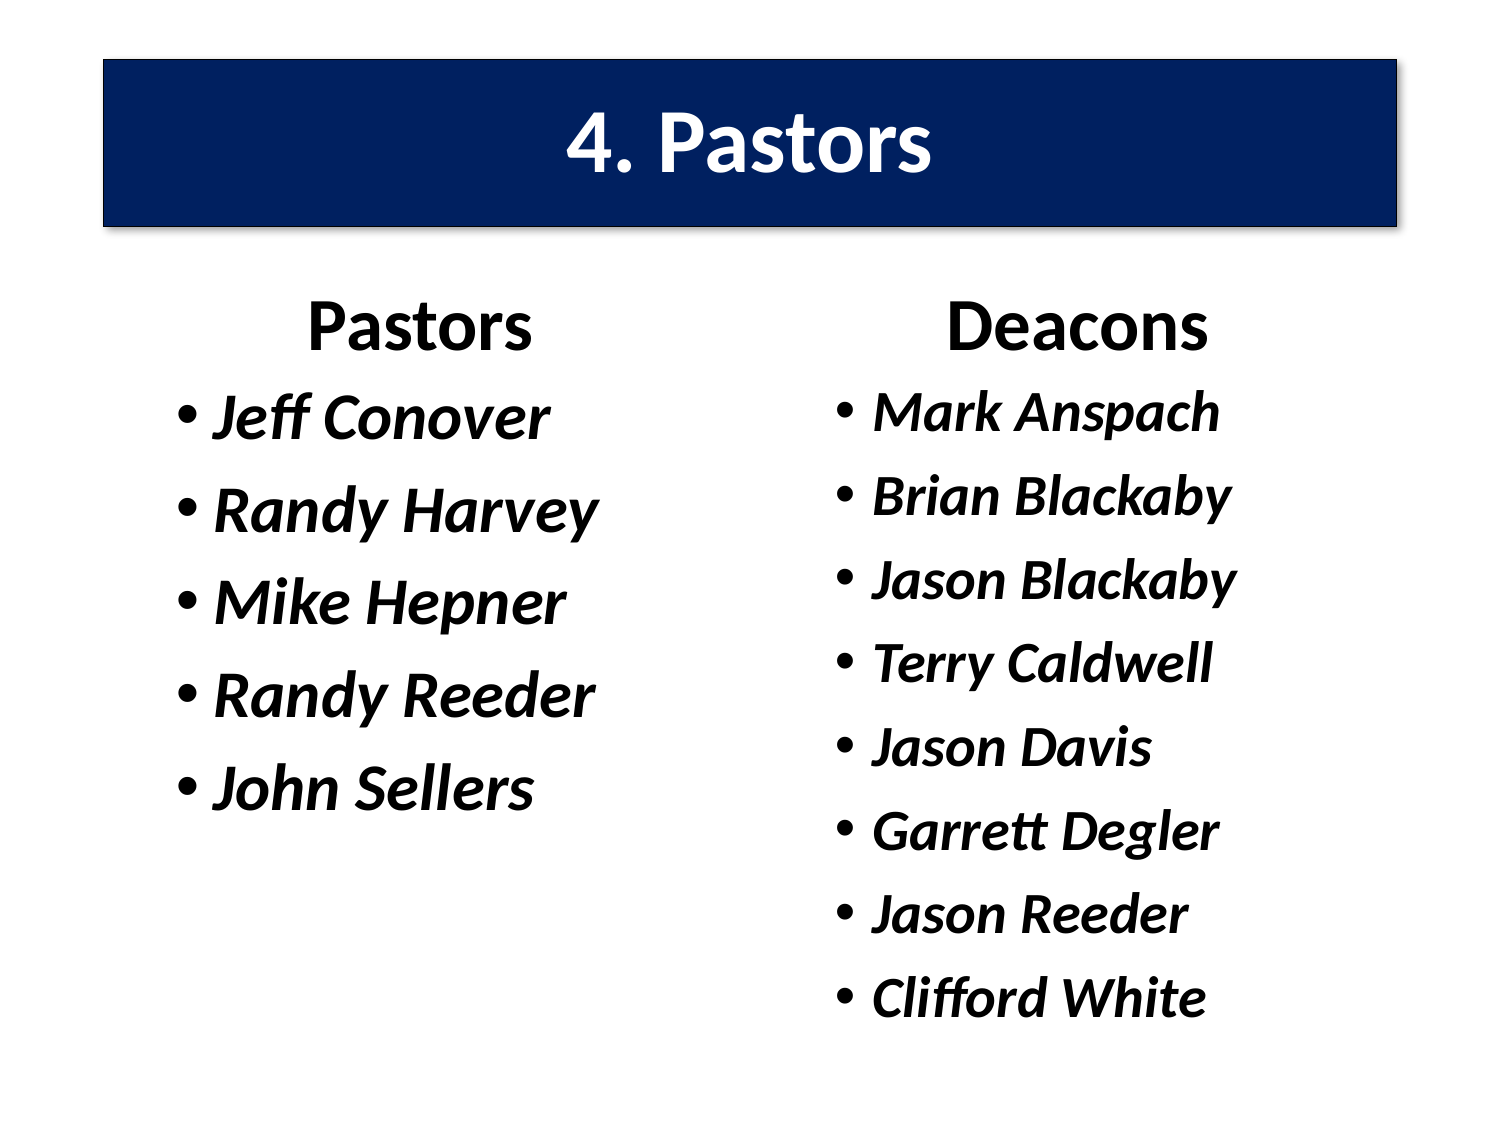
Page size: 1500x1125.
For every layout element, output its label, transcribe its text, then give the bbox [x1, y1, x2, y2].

list Jeff Conover Randy Harvey Mike Hepner Randy Reeder John Sellers [160, 373, 738, 979]
list Mark Anspach Brian Blackaby Jason Blackaby Terry Caldwell Jason Davis Garrett Degler Jason Reeder Clifford White [820, 373, 1398, 1066]
list Pastors [103, 238, 738, 374]
title 4. Pastors [103, 59, 1397, 227]
list Deacons [759, 238, 1398, 374]
